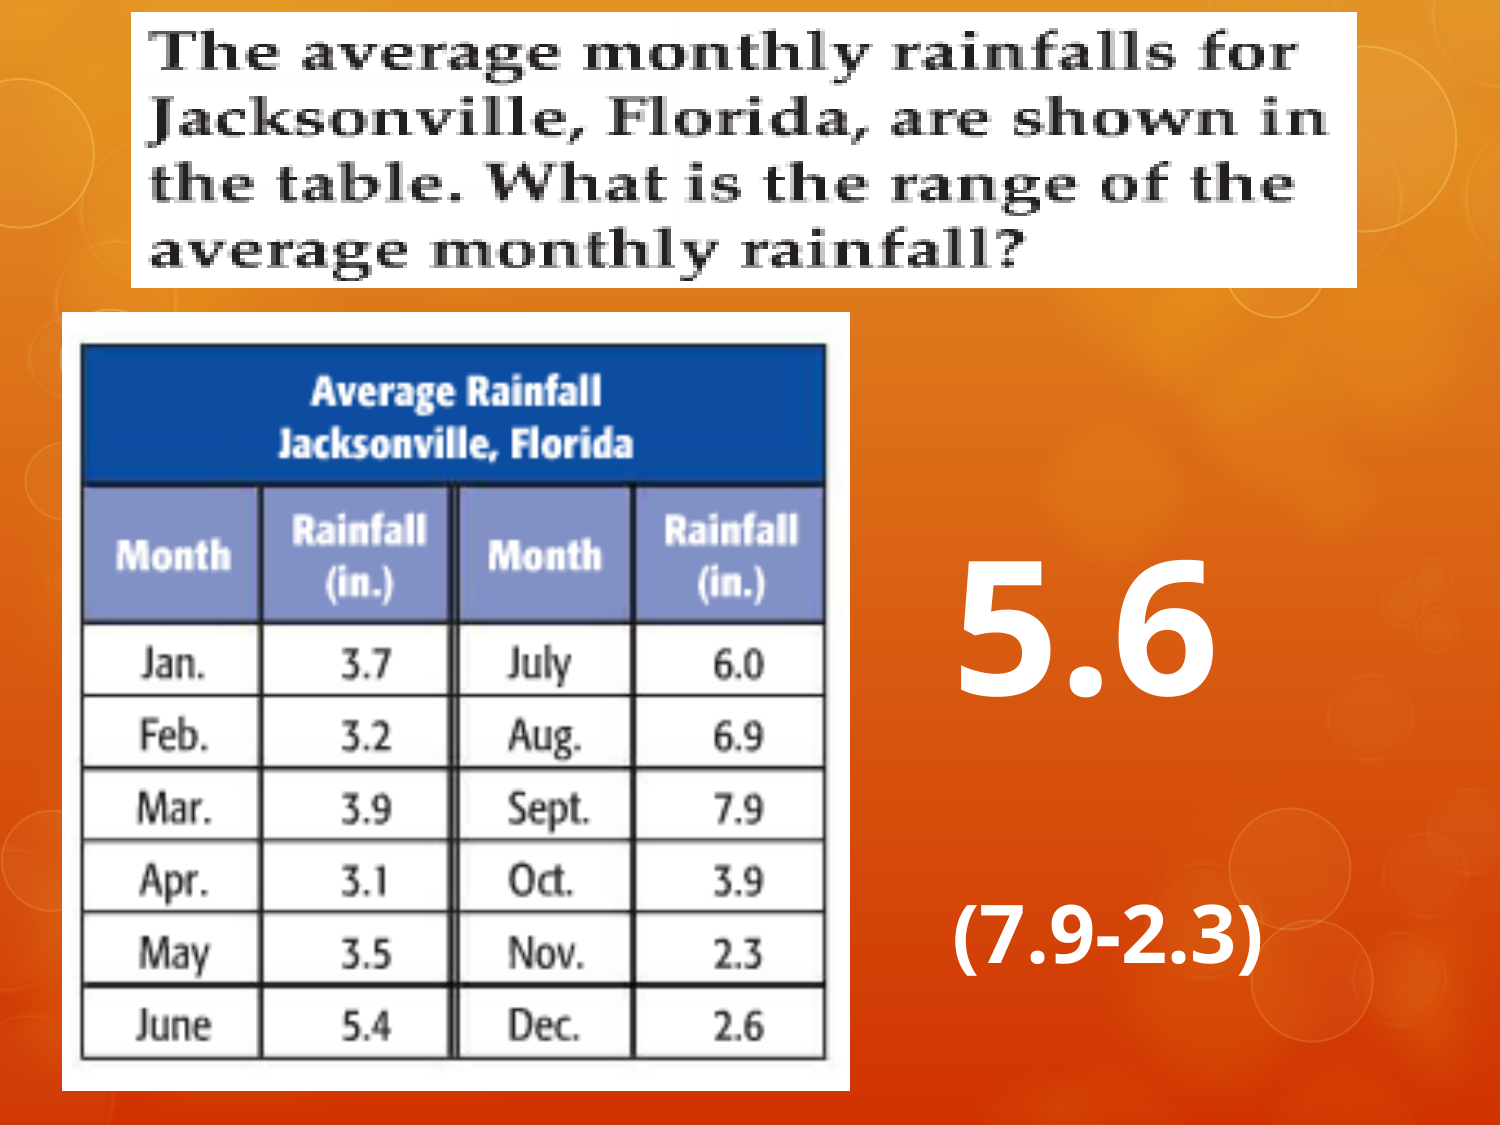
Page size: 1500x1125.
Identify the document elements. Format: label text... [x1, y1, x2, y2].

picture [61, 311, 851, 1091]
picture [131, 11, 1358, 289]
list 5.6 (7.9-2.3) [937, 500, 1462, 988]
